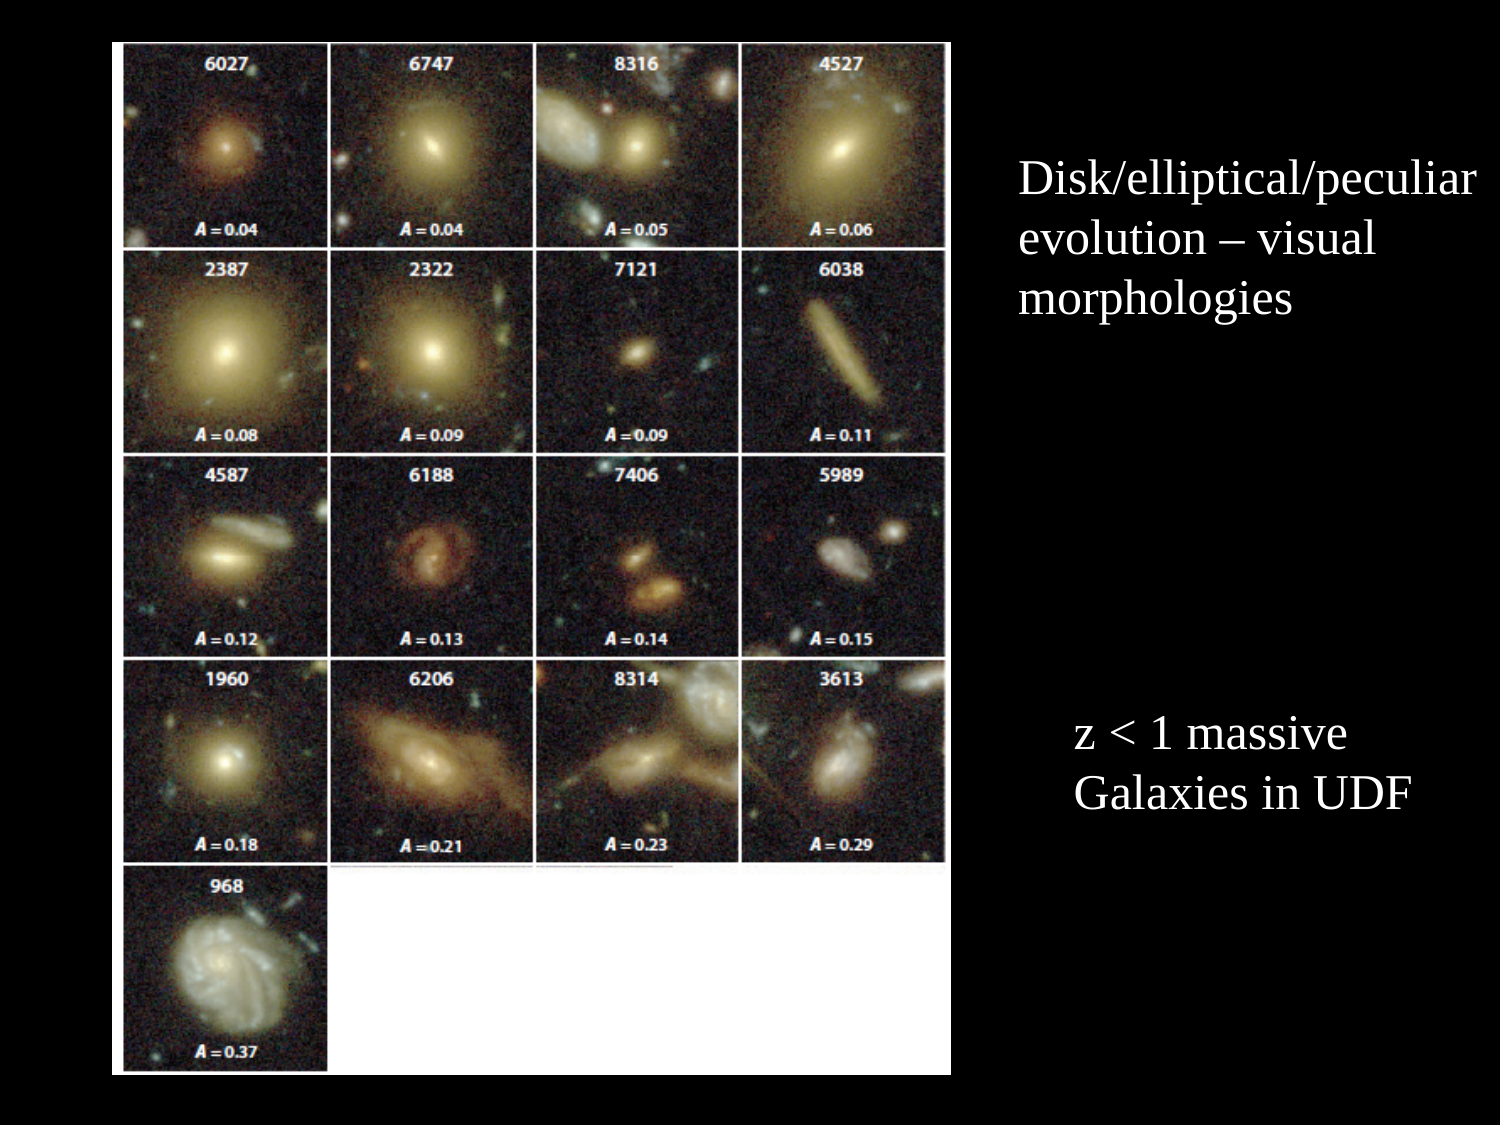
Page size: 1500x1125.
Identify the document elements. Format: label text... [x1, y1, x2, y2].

text_box Disk/elliptical/peculiar evolution – visual morphologies [1003, 137, 1493, 332]
text_box z < 1 massive Galaxies in UDF [1059, 692, 1428, 828]
picture [111, 42, 951, 1076]
